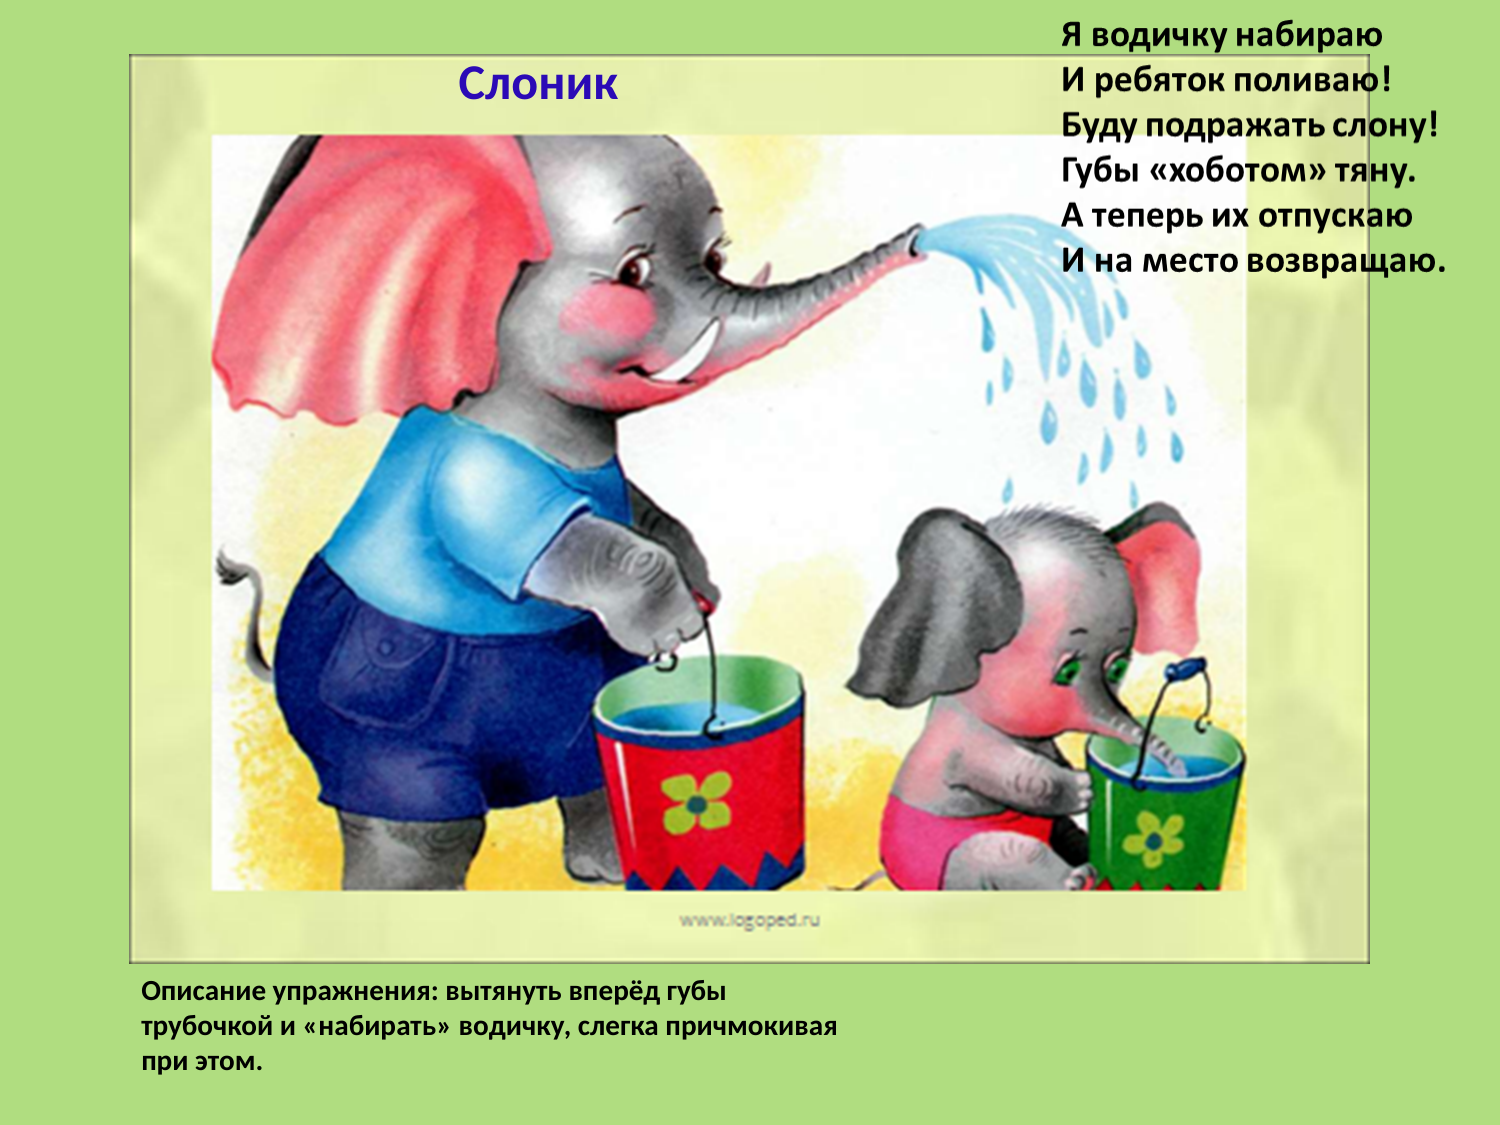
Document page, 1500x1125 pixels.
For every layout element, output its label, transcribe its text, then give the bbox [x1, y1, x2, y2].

text_box Описание упражнения: вытянуть вперёд губы трубочкой и «набирать» водичку, слегка причмокивая при этом. [126, 969, 877, 1084]
picture [129, 0, 1500, 964]
text_box Слоник [443, 42, 634, 52]
